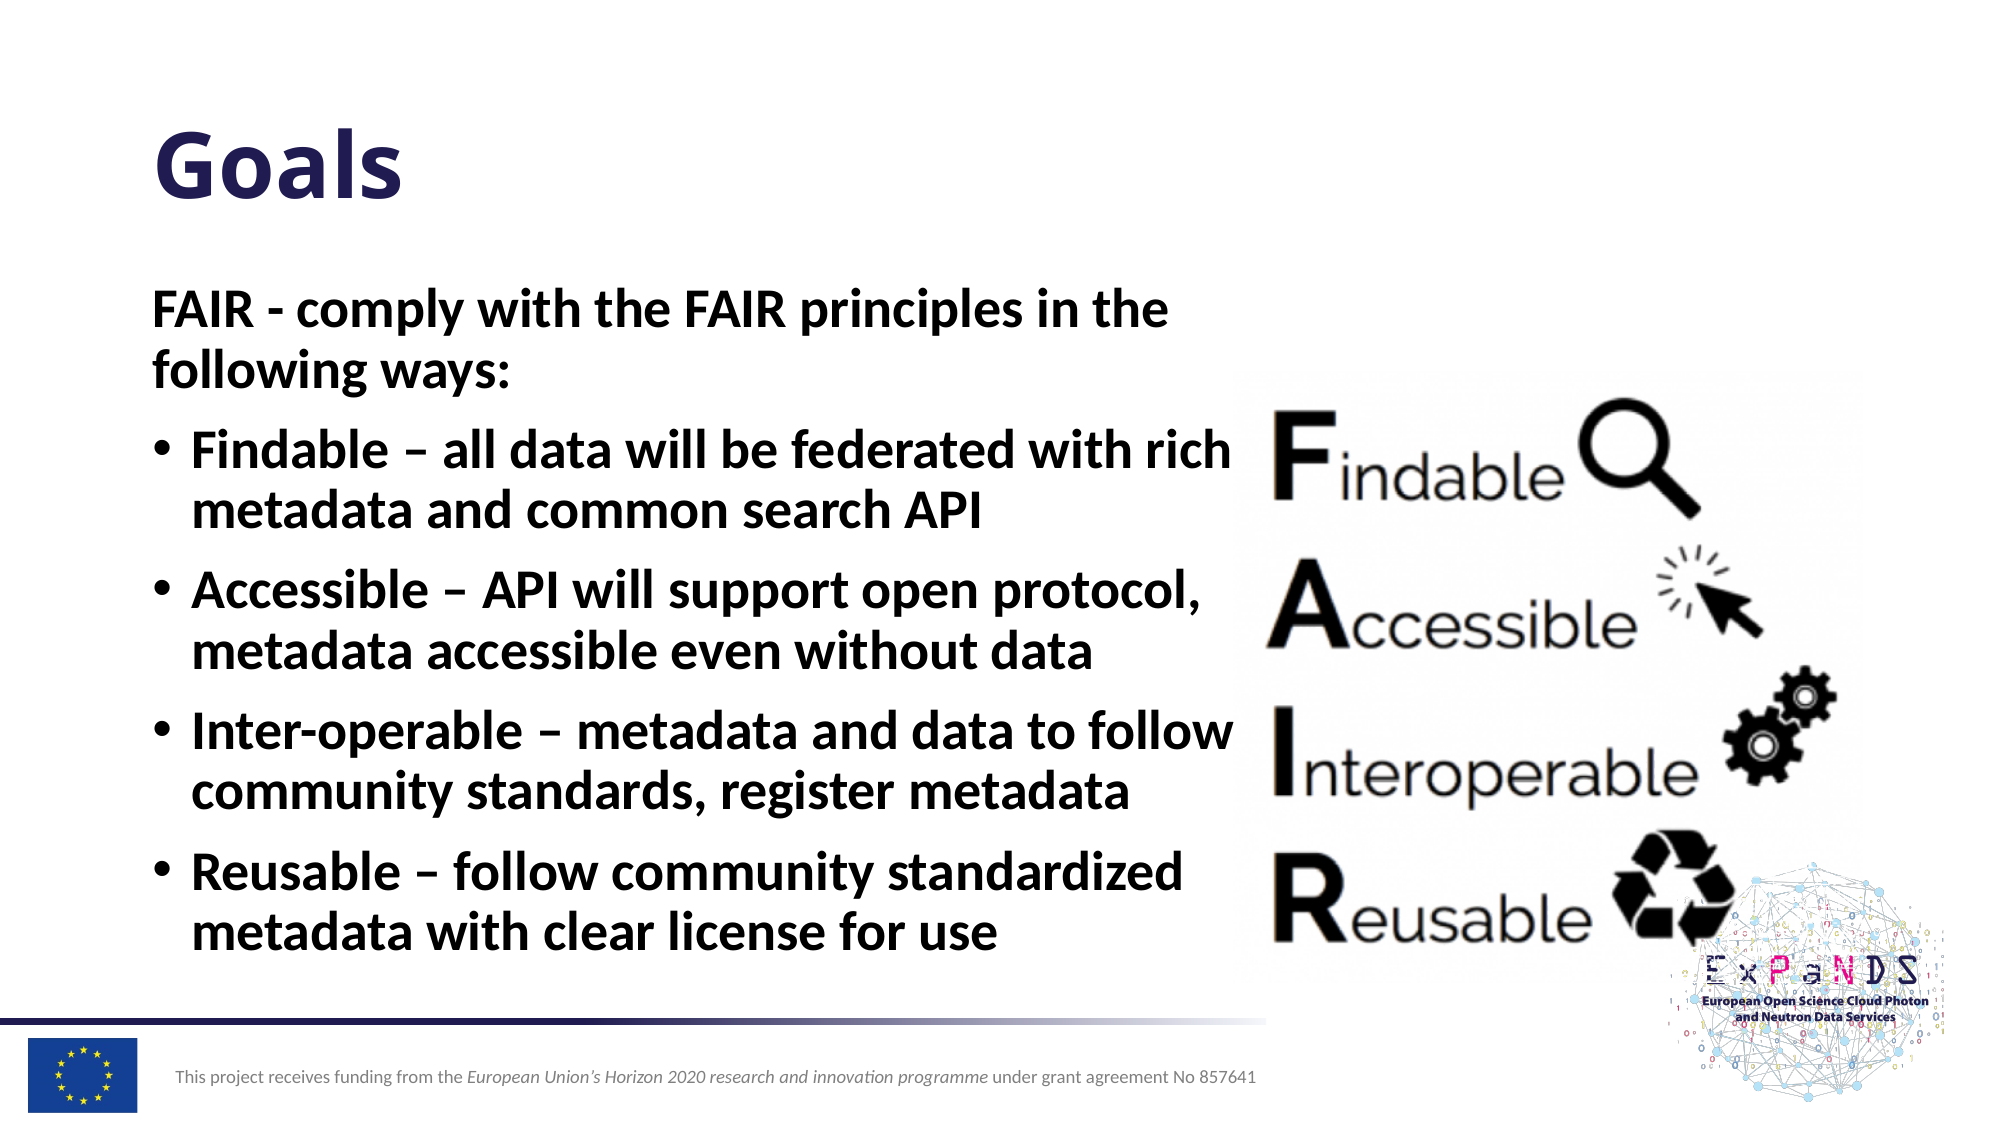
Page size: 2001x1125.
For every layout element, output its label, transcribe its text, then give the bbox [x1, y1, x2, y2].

picture [1233, 371, 1944, 1102]
list FAIR - comply with the FAIR principles in the following ways: Findable – all data will be federated with rich metadata and common search API Accessible – API will support open protocol, metadata accessible even without data Inter-operable – metadata and data to follow community standards, register metadata Reusable – follow community standardized metadata with clear license for use [137, 272, 1259, 986]
picture [27, 1038, 138, 1113]
title Goals [137, 59, 1863, 278]
